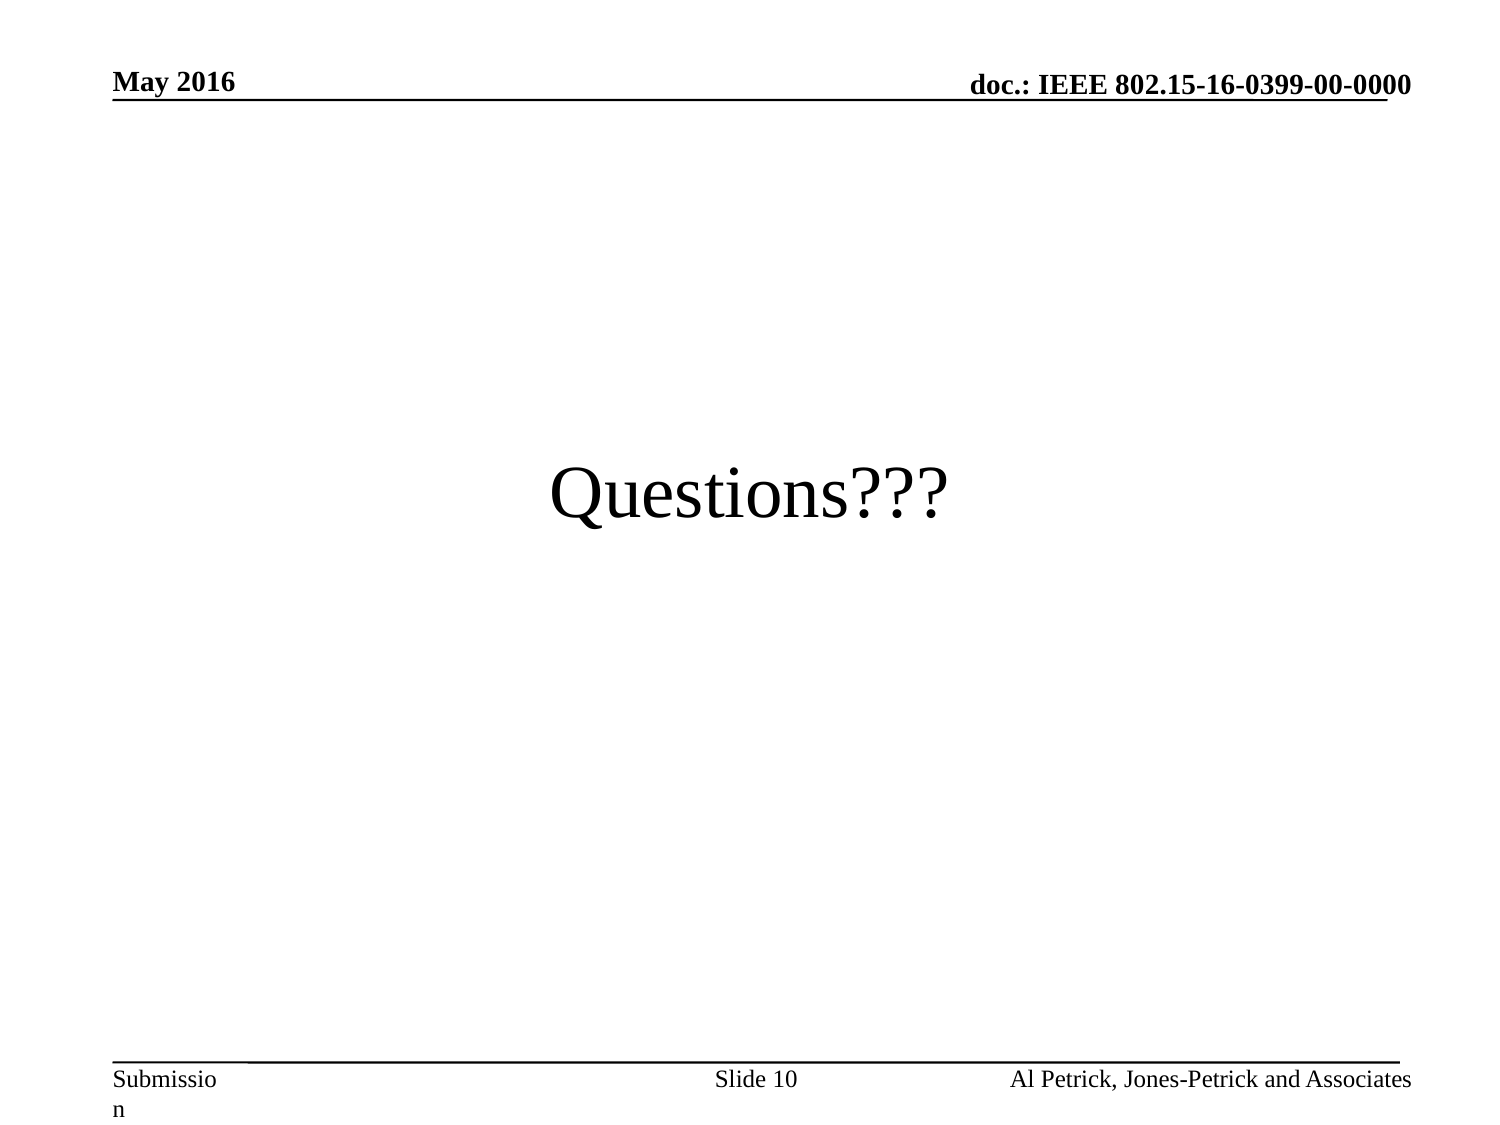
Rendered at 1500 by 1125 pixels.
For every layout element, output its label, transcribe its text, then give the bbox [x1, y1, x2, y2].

title Questions??? [112, 399, 1388, 575]
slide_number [112, 62, 375, 98]
slide_number Slide 10 [712, 1062, 800, 1093]
footer Al Petrick, Jones-Petrick and Associates [900, 1062, 1413, 1093]
